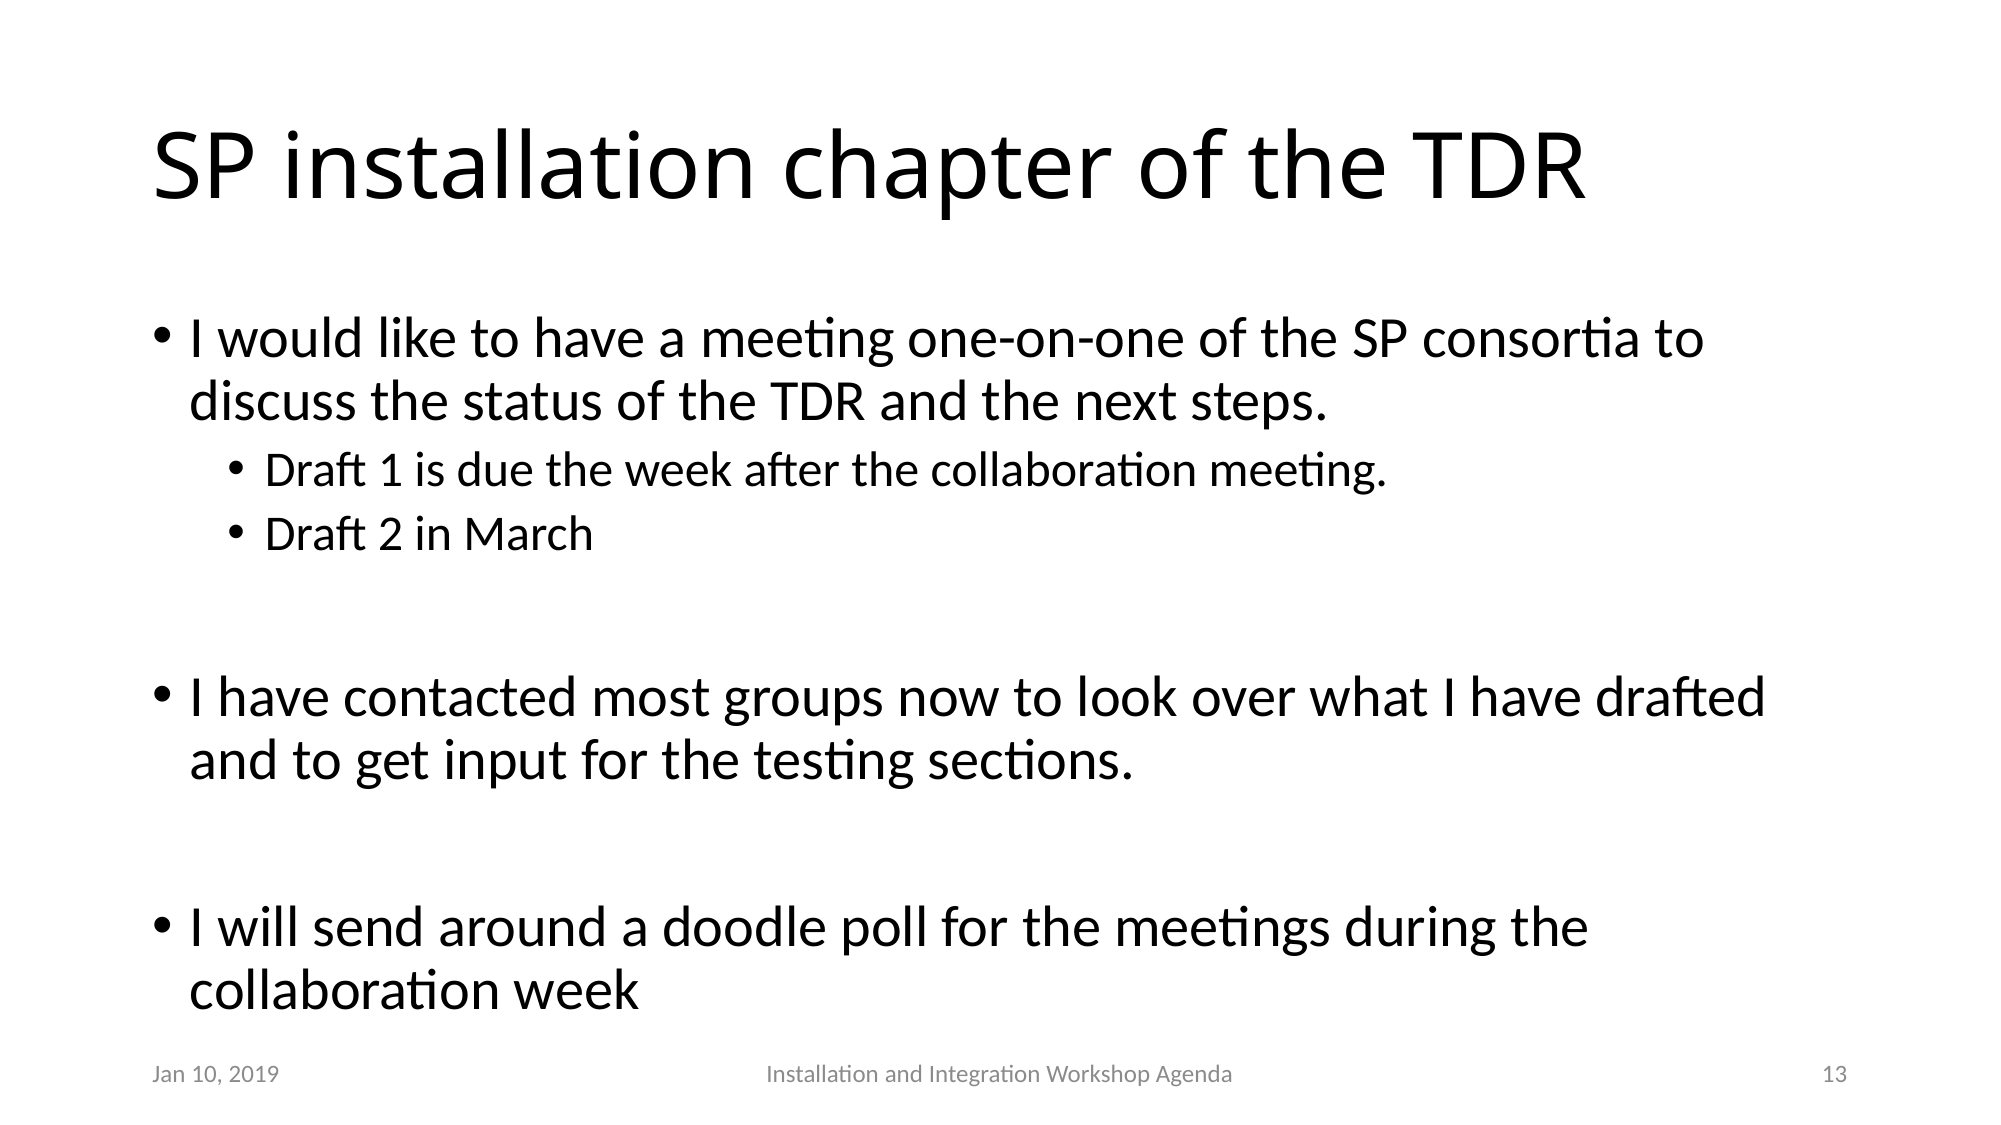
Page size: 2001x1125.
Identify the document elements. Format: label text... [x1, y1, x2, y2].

title SP installation chapter of the TDR [137, 59, 1863, 278]
list I would like to have a meeting one-on-one of the SP consortia to discuss the status of the TDR and the next steps. Draft 1 is due the week after the collaboration meeting. Draft 2 in March I have contacted most groups now to look over what I have drafted and to get input for the testing sections. I will send around a doodle poll for the meetings during the collaboration week [137, 299, 1863, 1014]
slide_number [137, 1042, 588, 1103]
footer Installation and Integration Workshop Agenda [662, 1042, 1338, 1103]
slide_number 13 [1412, 1042, 1863, 1103]
